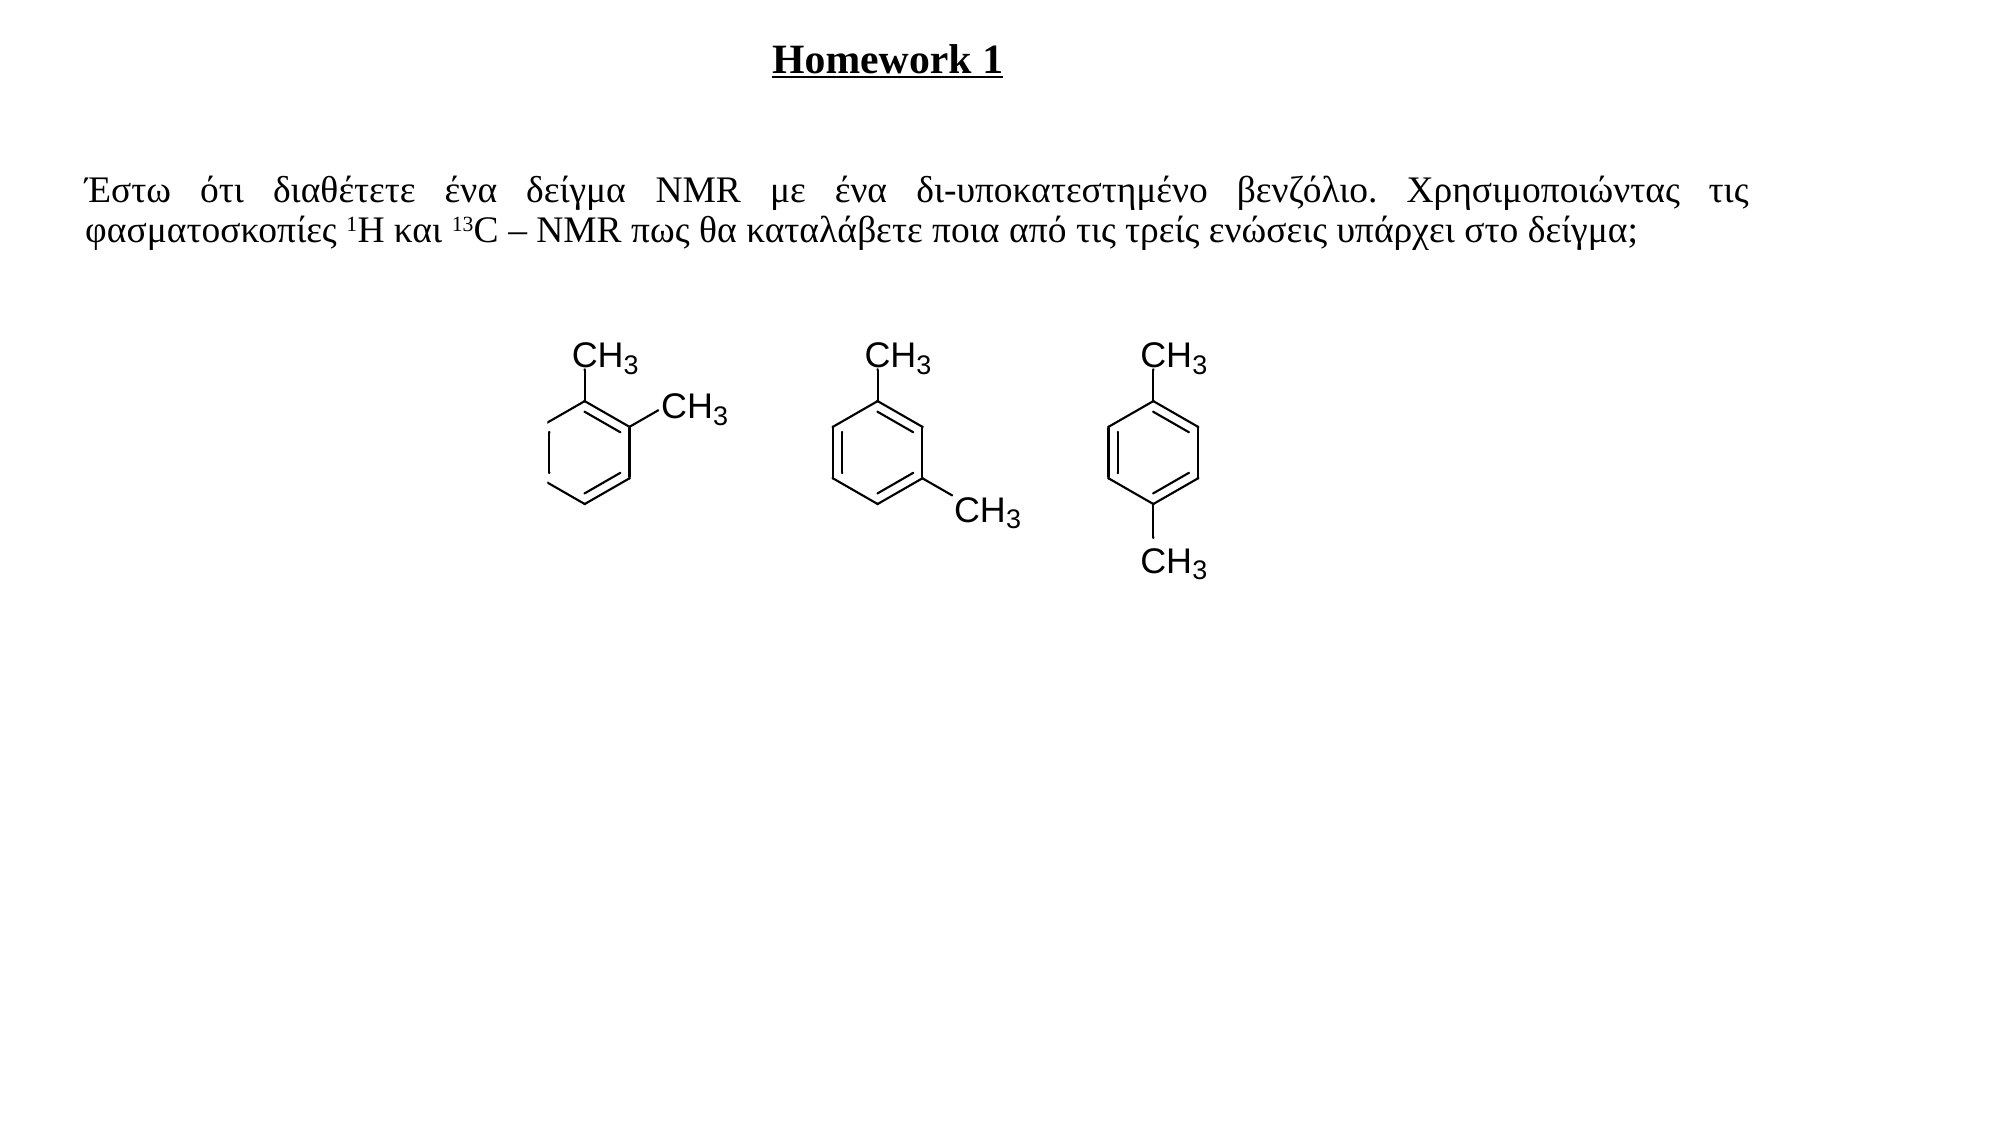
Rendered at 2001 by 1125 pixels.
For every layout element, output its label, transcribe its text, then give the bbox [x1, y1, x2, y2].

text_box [547, 331, 1237, 593]
text_box Έστω ότι διαθέτετε ένα δείγμα NMR με ένα δι-υποκατεστημένο βενζόλιο. Χρησιμοποιώντας τις φασματοσκοπίες 1H και 13C – NMR πως θα καταλάβετε ποια από τις τρείς ενώσεις υπάρχει στο δείγμα; [70, 162, 1764, 259]
text_box Homework 1 [718, 30, 1058, 90]
